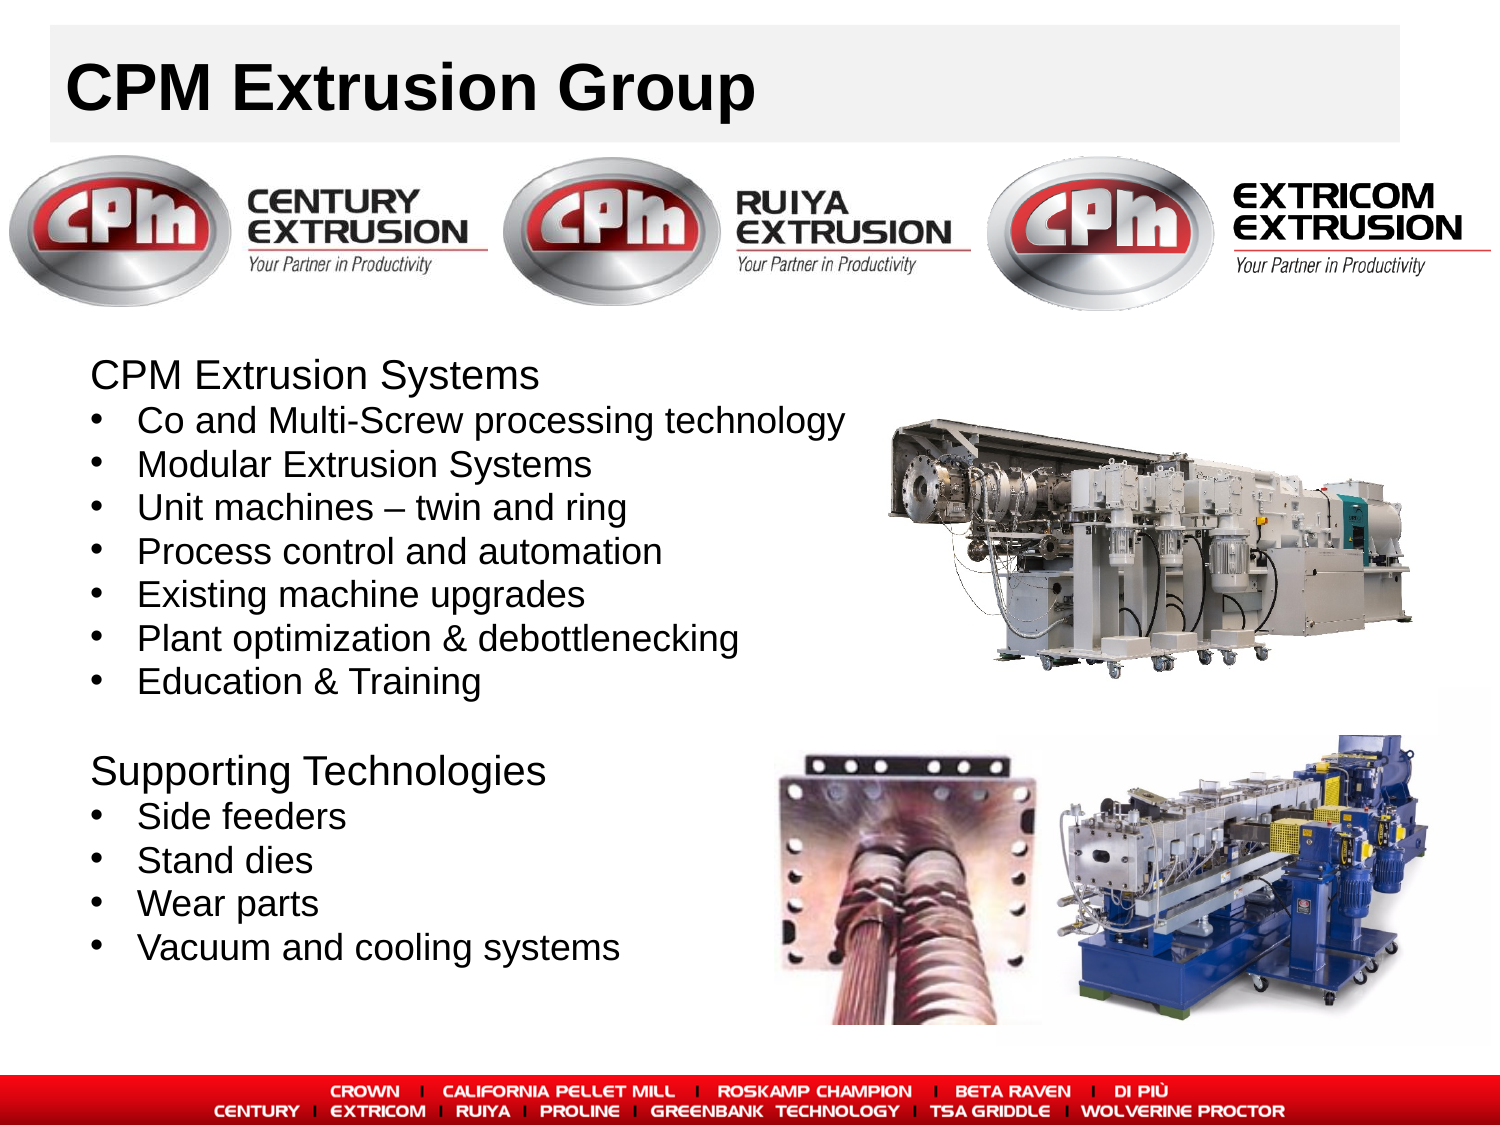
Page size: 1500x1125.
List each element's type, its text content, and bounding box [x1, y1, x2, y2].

text_box CPM Extrusion Systems Co and Multi-Screw processing technology Modular Extrusion Systems Unit machines – twin and ring Process control and automation Existing machine upgrades Plant optimization & debottlenecking Education & Training Supporting Technologies Side feeders Stand dies Wear parts Vacuum and cooling systems [0, 349, 875, 1013]
picture [985, 154, 1491, 311]
title CPM Extrusion Group [50, 24, 1400, 143]
picture [8, 155, 488, 308]
picture [502, 157, 971, 306]
picture [774, 342, 1491, 1047]
picture [0, 1075, 1500, 1125]
